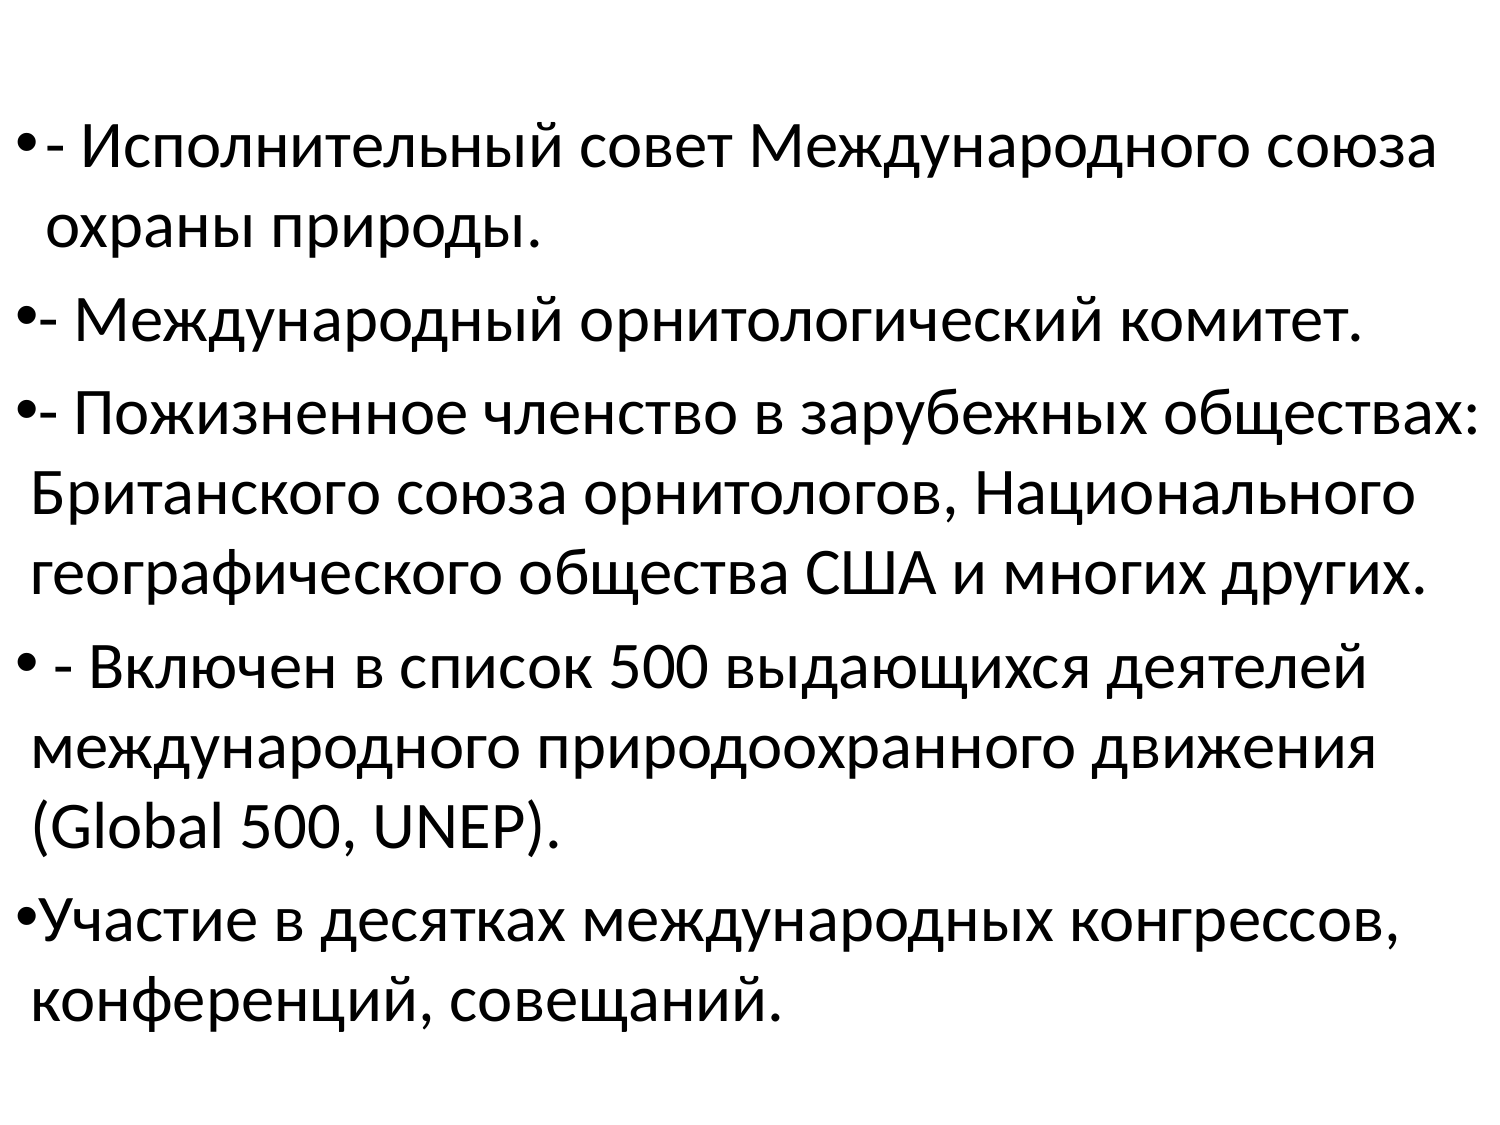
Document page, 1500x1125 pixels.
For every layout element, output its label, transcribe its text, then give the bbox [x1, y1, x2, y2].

list - Исполнительный совет Международного союза охраны природы. - Международный орнитологический комитет. - Пожизненное членство в зарубежных обществах: Британского союза орнитологов, Национального географического общества США и многих других. - Включен в список 500 выдающихся деятелей международного природоохранного движения (Global 500, UNEP). Участие в десятках международных конгрессов, конференций, совещаний. [0, 0, 1500, 1125]
